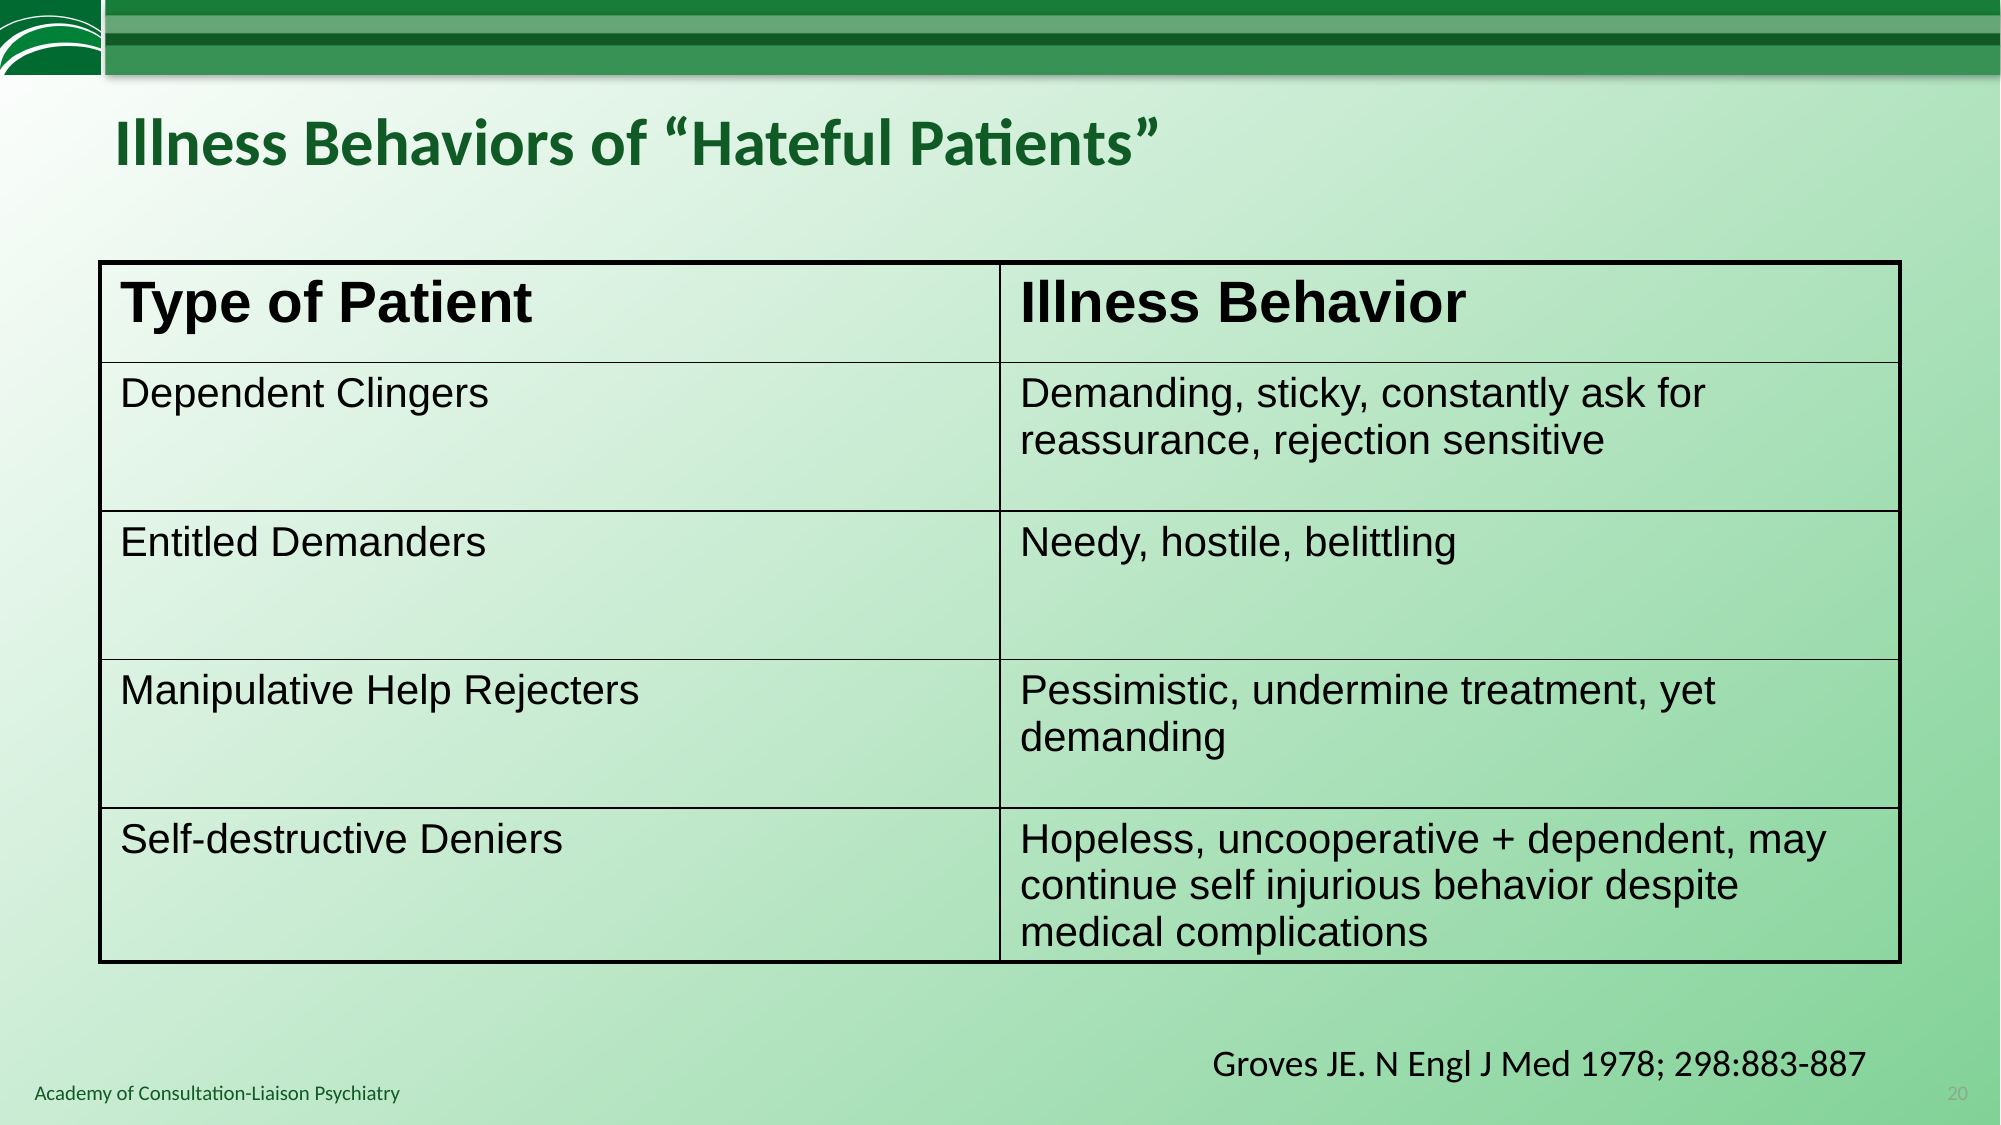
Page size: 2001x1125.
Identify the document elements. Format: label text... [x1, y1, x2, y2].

slide_number 20 [1903, 1062, 1984, 1122]
table_header Illness Behavior [1001, 265, 1898, 362]
table_header Type of Patient [102, 265, 999, 362]
table_cell Hopeless, uncooperative + dependent, may continue self injurious behavior despite medical complications [1001, 809, 1898, 960]
table_cell Manipulative Help Rejecters [102, 660, 999, 807]
table_cell Pessimistic, undermine treatment, yet demanding [1001, 660, 1898, 807]
table_cell Entitled Demanders [102, 512, 999, 659]
text_box Groves JE. N Engl J Med 1978; 298:883-887 [1197, 1031, 1883, 1092]
table_cell Self-destructive Deniers [102, 809, 999, 960]
table_cell Demanding, sticky, constantly ask for reassurance, rejection sensitive [1001, 363, 1898, 510]
picture [0, 0, 101, 75]
table_cell Dependent Clingers [102, 363, 999, 510]
title Illness Behaviors of “Hateful Patients” [99, 45, 1900, 233]
table_cell Needy, hostile, belittling [1001, 512, 1898, 659]
